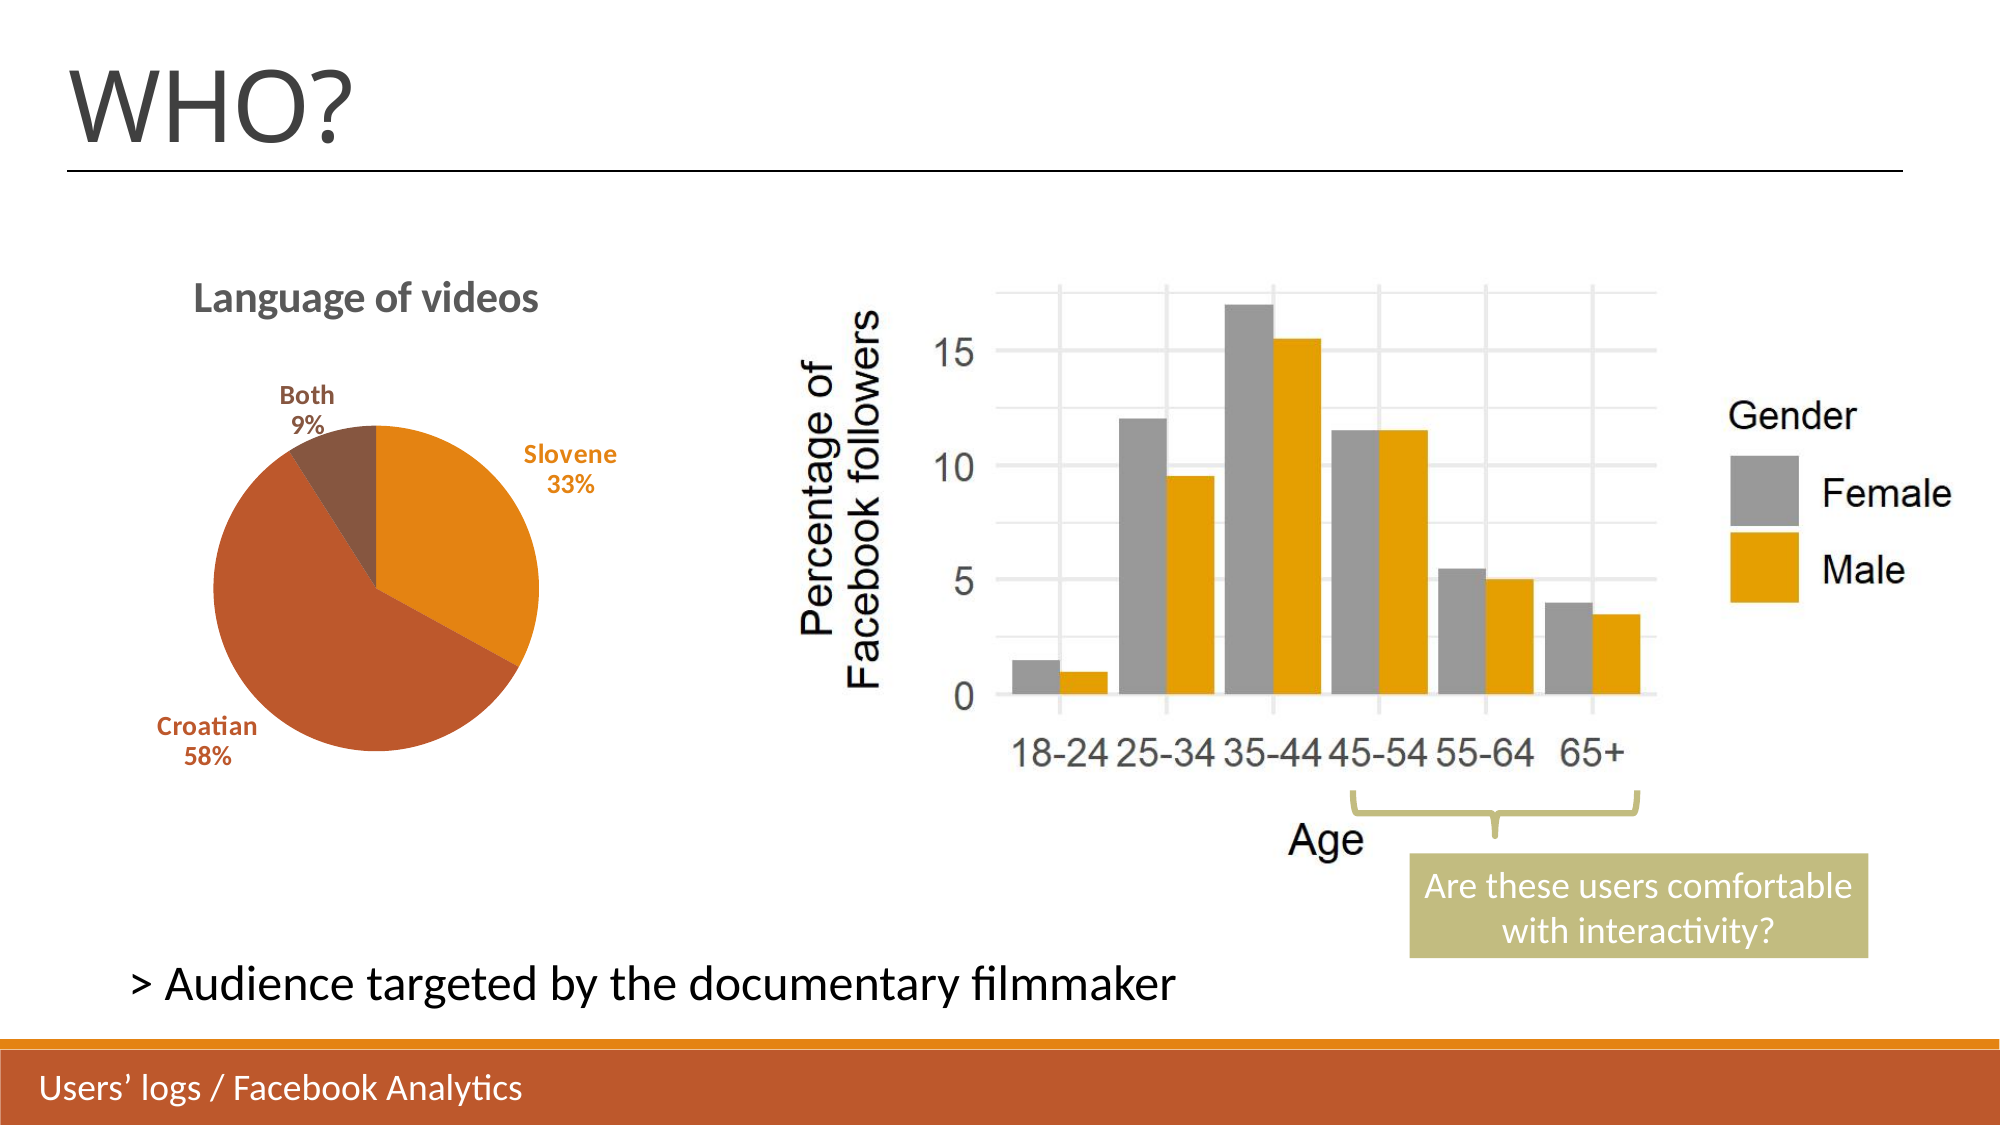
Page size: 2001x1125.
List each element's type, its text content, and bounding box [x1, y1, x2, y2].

chart [52, 261, 711, 802]
text_box Users’ logs / Facebook Analytics [23, 1055, 539, 1115]
title WHO? [53, 26, 1704, 171]
text_box Are these users comfortable with interactivity? [1408, 900, 1870, 959]
text_box > Audience targeted by the documentary filmmaker [113, 943, 1192, 1019]
picture [775, 261, 2000, 890]
